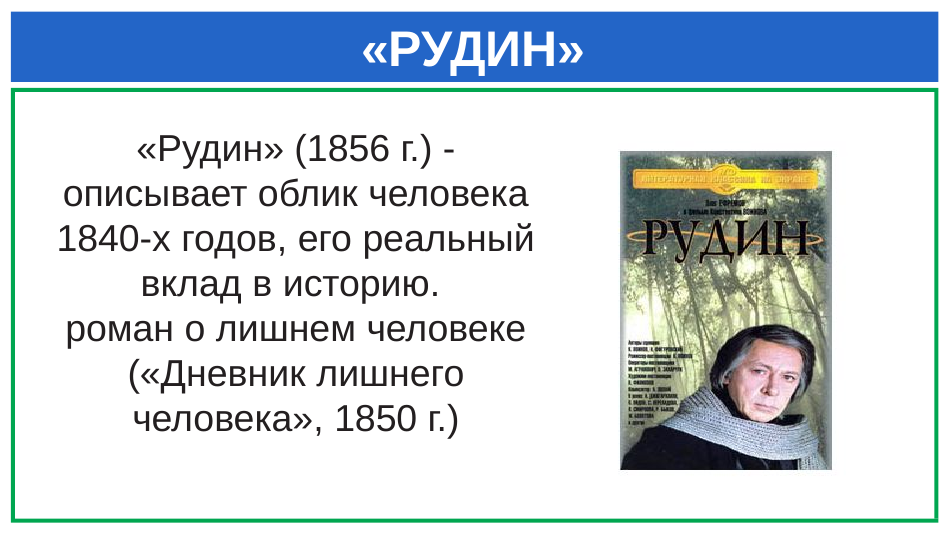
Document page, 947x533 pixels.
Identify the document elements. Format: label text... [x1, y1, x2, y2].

title «РУДИН» [70, 16, 876, 78]
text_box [543, 141, 911, 479]
list «Рудин» (1856 г.) - описывает облик человека 1840-х годов, его реальный вклад в историю. роман о лишнем человеке («Дневник лишнего человека», 1850 г.) [47, 124, 545, 443]
